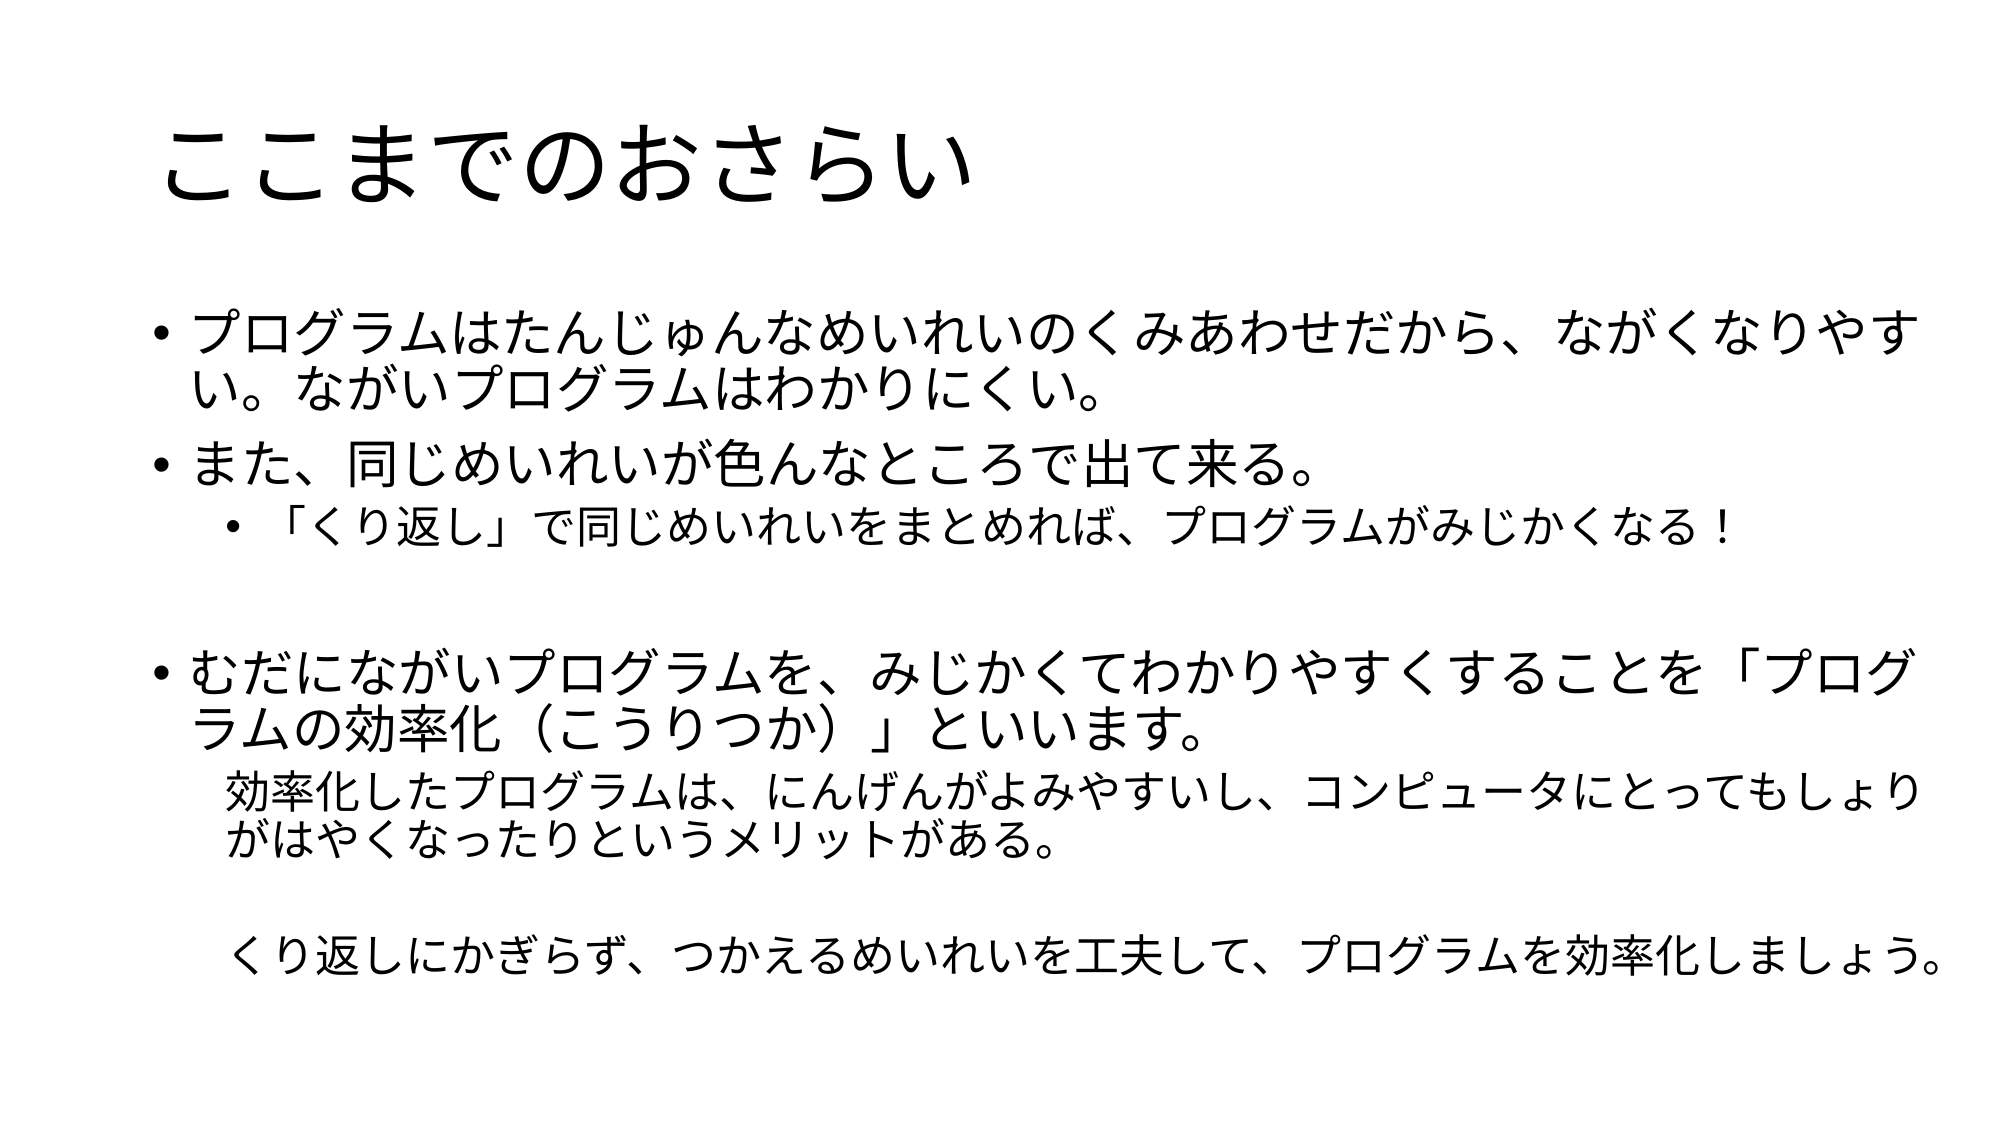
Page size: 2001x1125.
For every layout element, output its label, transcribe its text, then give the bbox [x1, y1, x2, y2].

title ここまでのおさらい [137, 59, 1863, 278]
list プログラムはたんじゅんなめいれいのくみあわせだから、ながくなりやすい。ながいプログラムはわかりにくい。 また、同じめいれいが色んなところで出て来る。 「くり返し」で同じめいれいをまとめれば、プログラムがみじかくなる！ むだにながいプログラムを、みじかくてわかりやすくすることを「プログラムの効率化（こうりつか）」といいます。 効率化したプログラムは、にんげんがよみやすいし、コンピュータにとってもしょりがはやくなったりというメリットがある。 くり返しにかぎらず、つかえるめいれいを工夫して、プログラムを効率化しましょう。 [137, 299, 1942, 1014]
